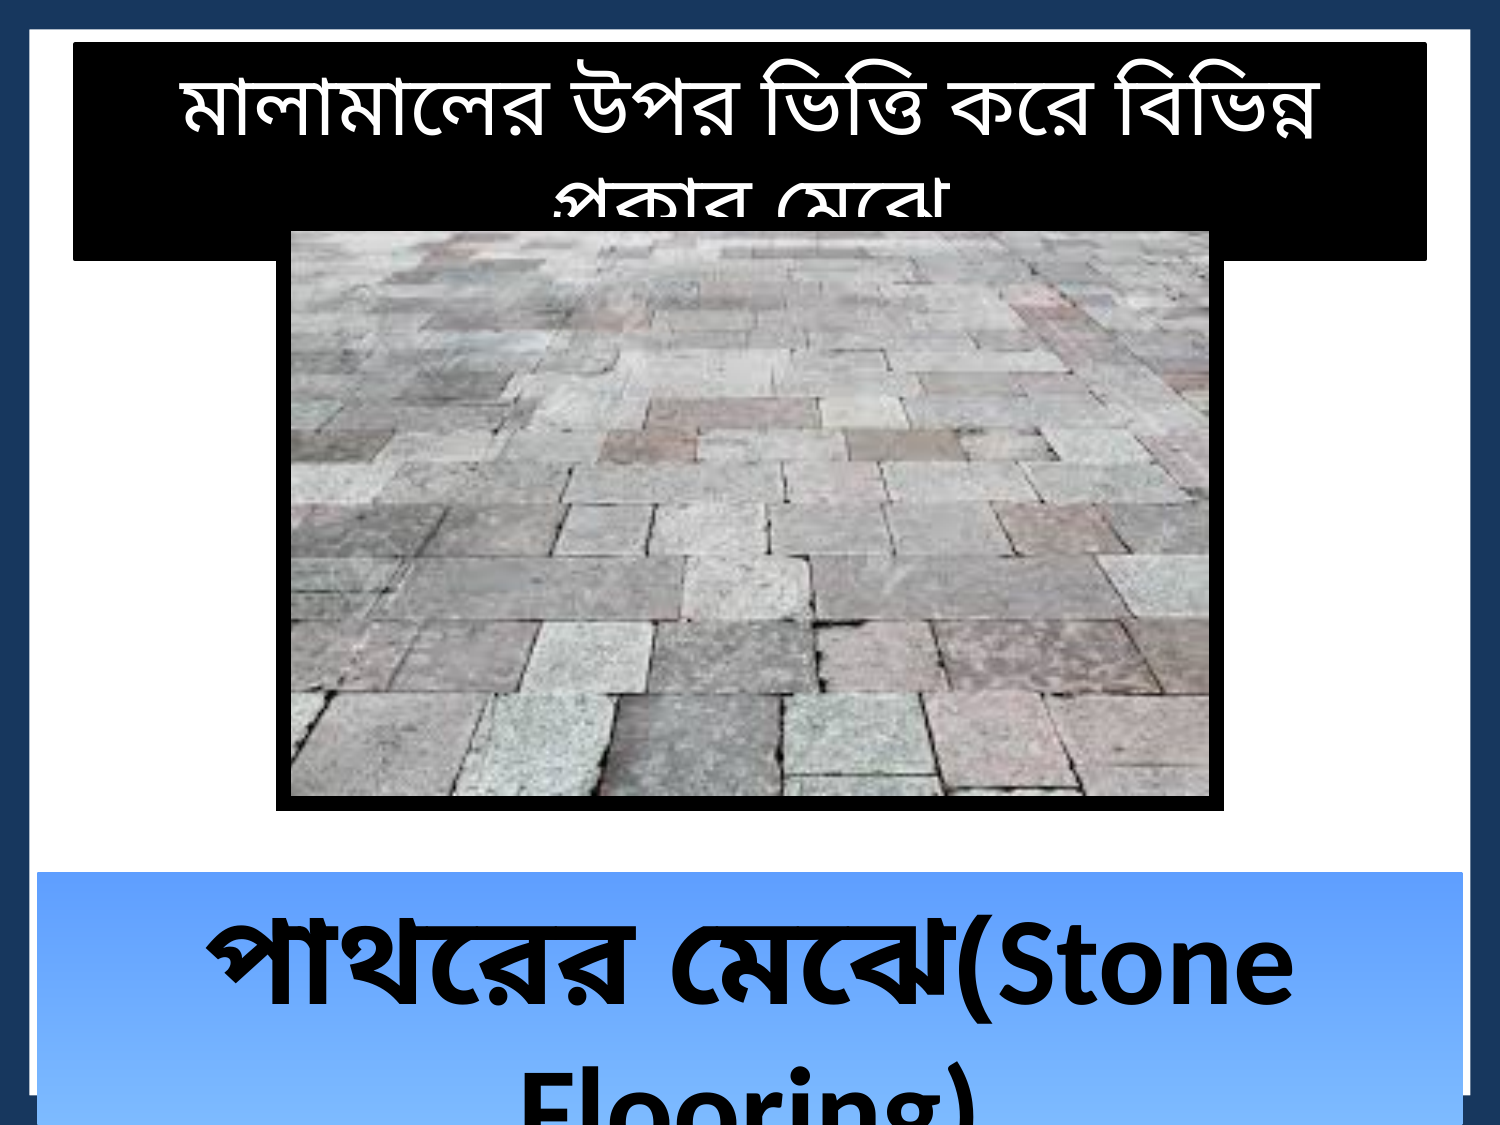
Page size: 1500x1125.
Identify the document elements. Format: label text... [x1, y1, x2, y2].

text_box [0, 0, 1500, 1125]
picture [290, 231, 1210, 797]
text_box মালামালের উপর ভিত্তি করে বিভিন্ন প্রকার মেঝে [73, 42, 1427, 261]
text_box পাথরের মেঝে(Stone Flooring) [37, 872, 1463, 1125]
